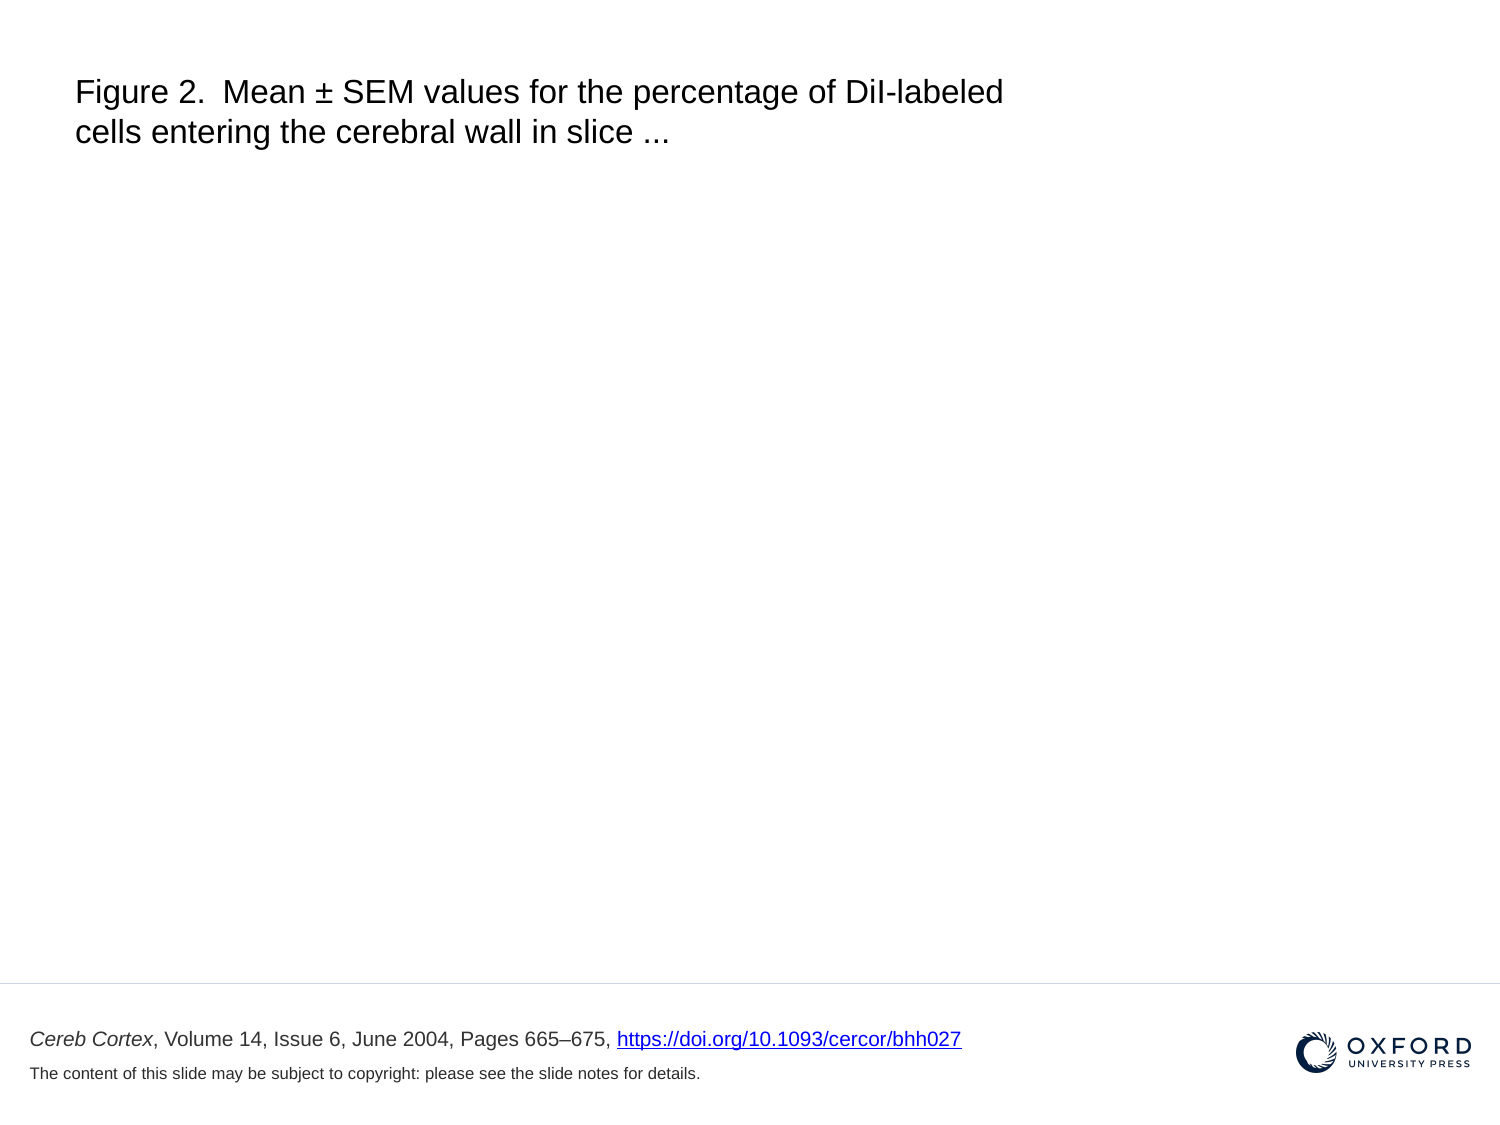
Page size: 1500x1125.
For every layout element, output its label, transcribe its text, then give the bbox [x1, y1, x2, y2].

picture [1296, 1032, 1471, 1073]
footer Cereb Cortex, Volume 14, Issue 6, June 2004, Pages 665–675, https://doi.org/10.1093/cercor/bhh027 The content of this slide may be subject to copyright: please see the slide notes for details. [0, 983, 1260, 1125]
title Figure 2. Mean ± SEM values for the percentage of DiI-labeled cells entering the cerebral wall in slice ... [75, 69, 1078, 171]
